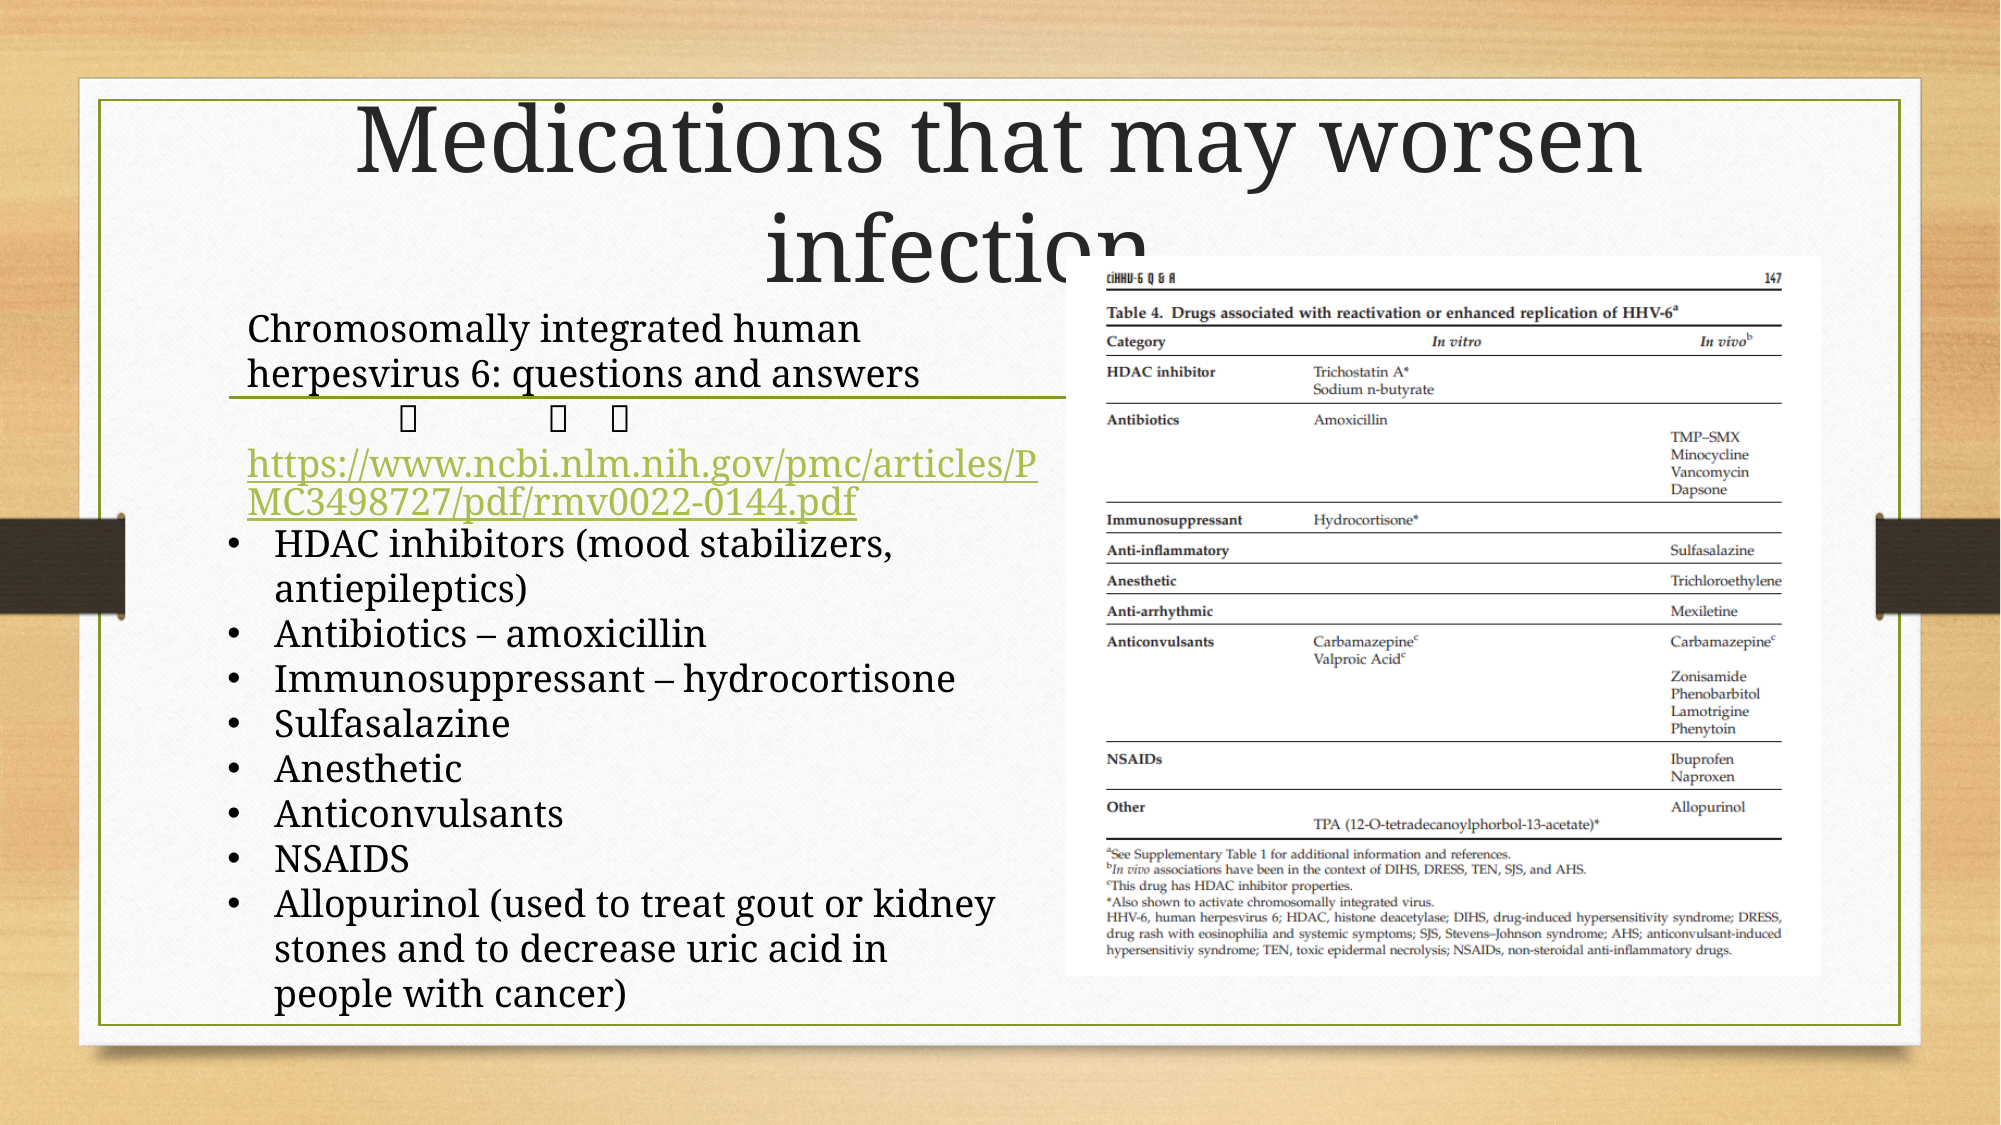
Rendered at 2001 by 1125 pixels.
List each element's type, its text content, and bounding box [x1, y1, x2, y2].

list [1066, 256, 1821, 976]
picture [0, 0, 2001, 1125]
title Medications that may worsen infection… [212, 83, 1788, 298]
text_box Chromosomally integrated human herpesvirus 6: questions and answers    https://www.ncbi.nlm.nih.gov/pmc/articles/PMC3498727/pdf/rmv0022-0144.pdf [232, 297, 1063, 544]
text_box HDAC inhibitors (mood stabilizers, antiepileptics) Antibiotics – amoxicillin Immunosuppressant – hydrocortisone Sulfasalazine Anesthetic Anticonvulsants NSAIDS Allopurinol (used to treat gout or kidney stones and to decrease uric acid in people with cancer) [212, 512, 1019, 1022]
